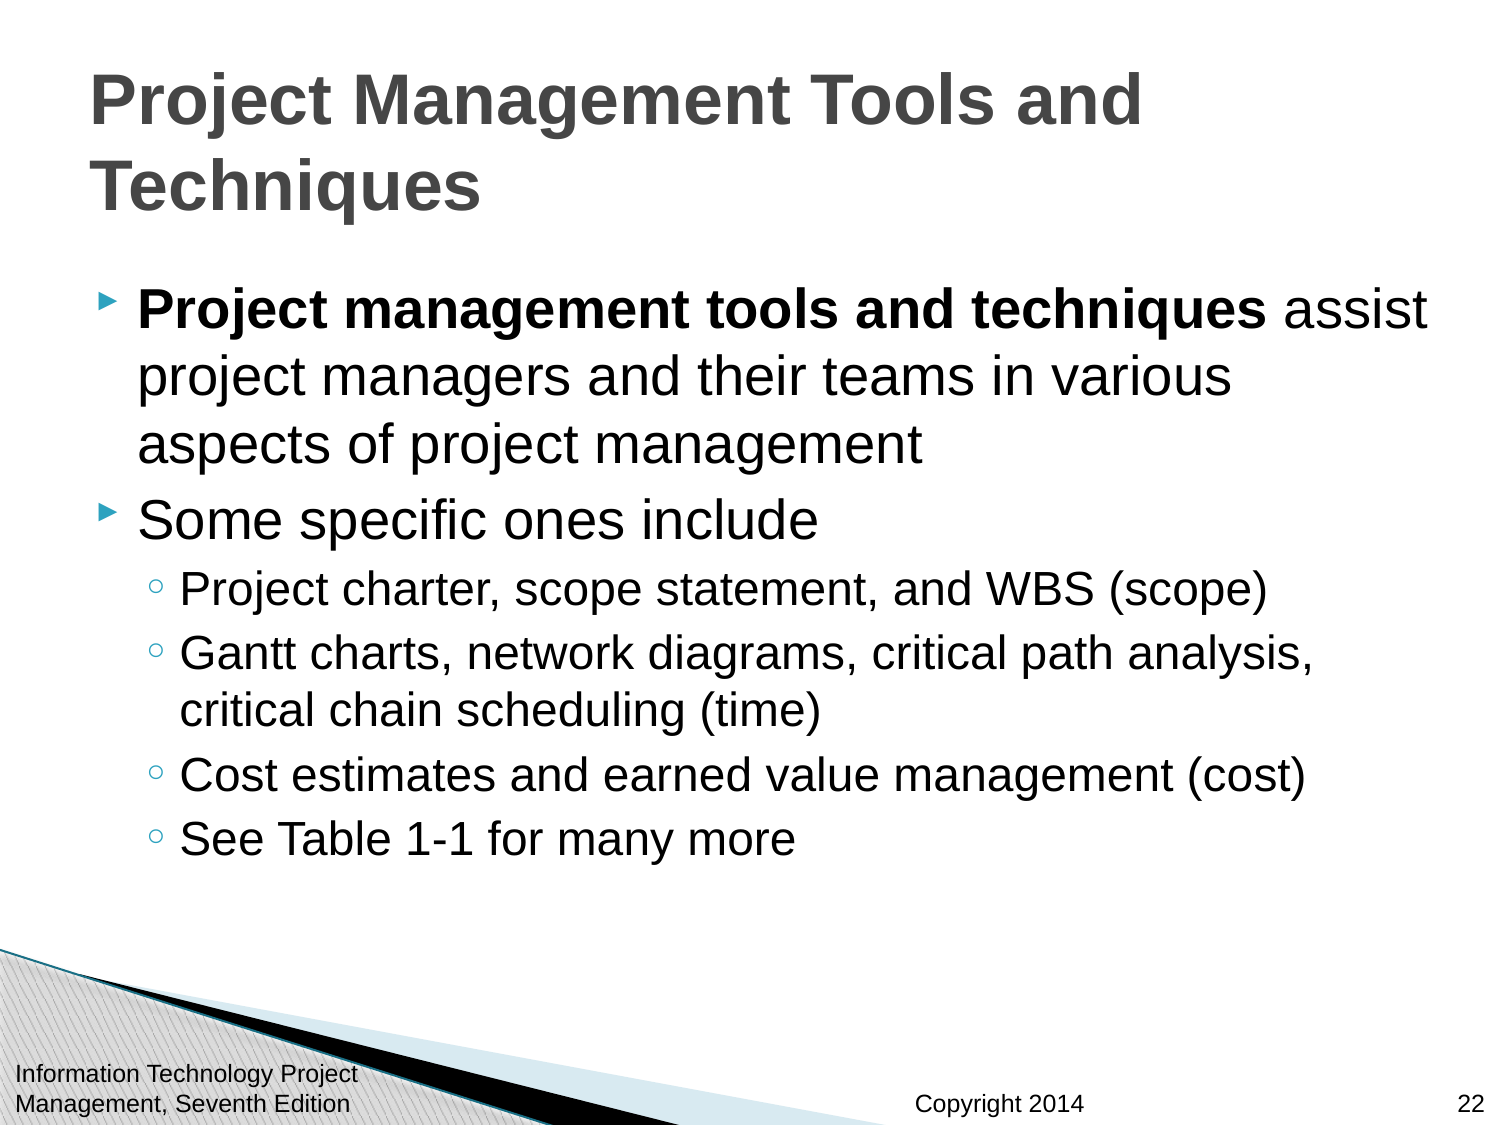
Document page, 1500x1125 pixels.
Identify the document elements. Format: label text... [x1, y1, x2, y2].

title Project Management Tools and Techniques [75, 45, 1425, 233]
slide_number 22 [1408, 1065, 1500, 1125]
footer Information Technology Project Management, Seventh Edition [0, 1065, 425, 1125]
list Project management tools and techniques assist project managers and their teams in various aspects of project management Some specific ones include Project charter, scope statement, and WBS (scope) Gantt charts, network diagrams, critical path analysis, critical chain scheduling (time) Cost estimates and earned value management (cost) See Table 1-1 for many more [62, 264, 1451, 976]
